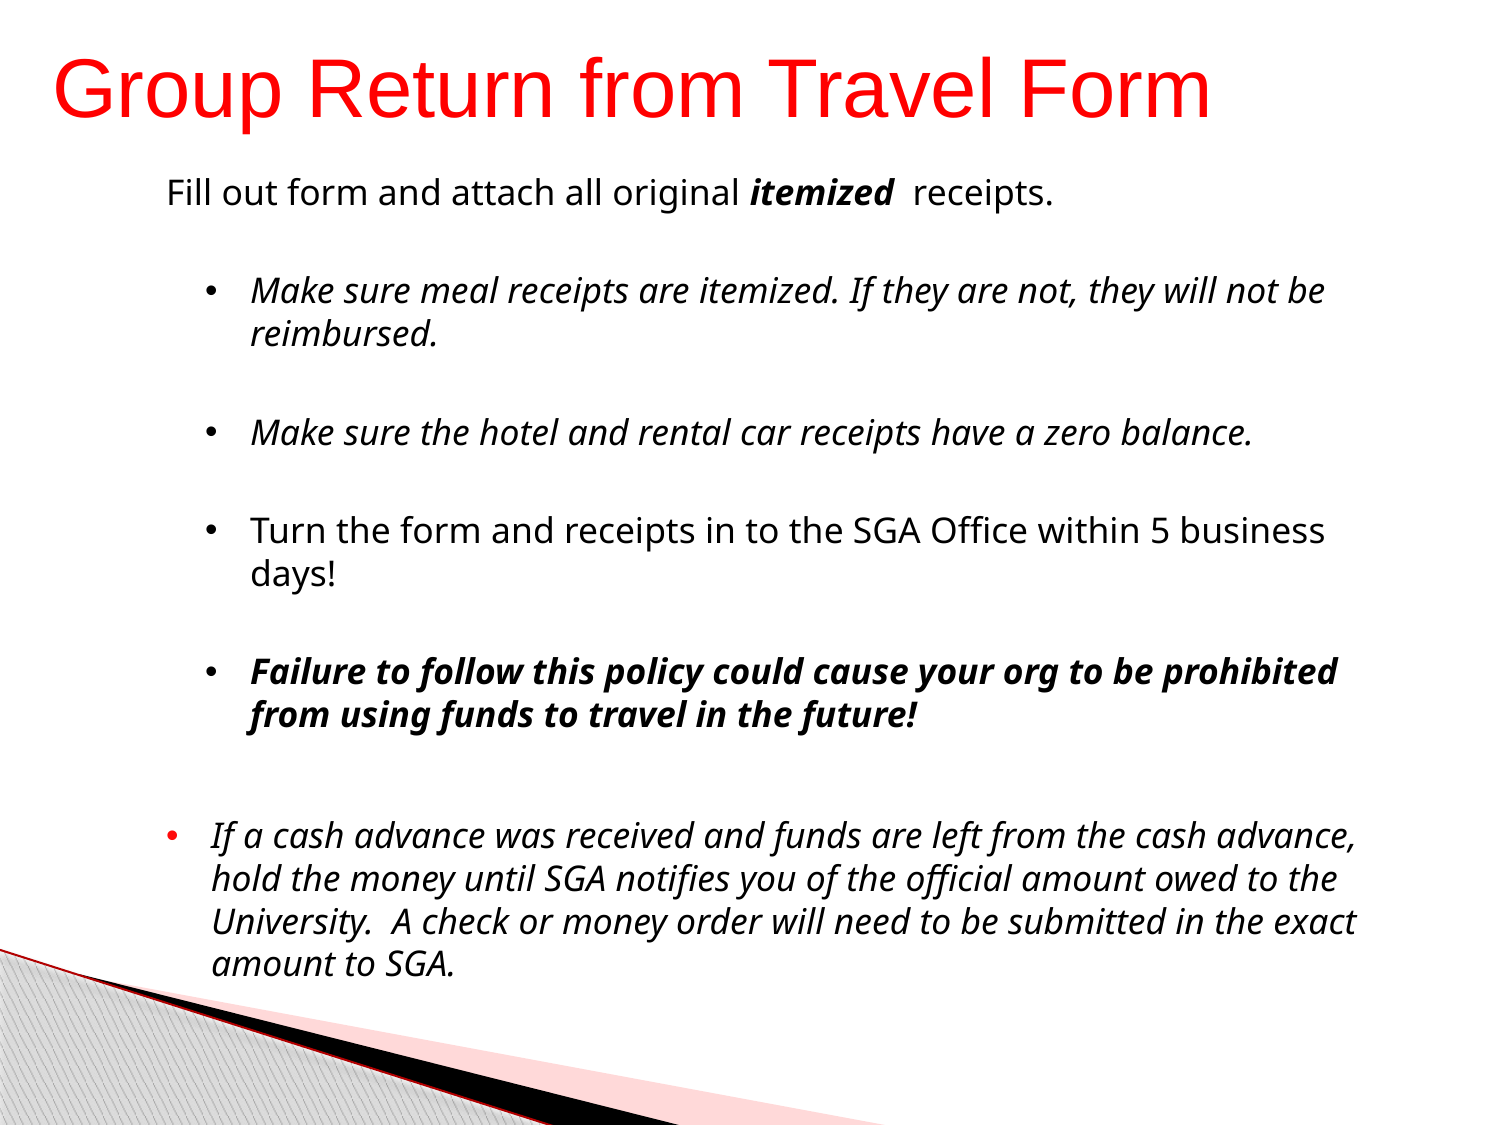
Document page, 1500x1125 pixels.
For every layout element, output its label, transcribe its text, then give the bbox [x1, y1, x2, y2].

list Fill out form and attach all original itemized receipts. Make sure meal receipts are itemized. If they are not, they will not be reimbursed. Make sure the hotel and rental car receipts have a zero balance. Turn the form and receipts in to the SGA Office within 5 business days! Failure to follow this policy could cause your org to be prohibited from using funds to travel in the future! If a cash advance was received and funds are left from the cash advance, hold the money until SGA notifies you of the official amount owed to the University. A check or money order will need to be submitted in the exact amount to SGA. [75, 162, 1425, 1125]
text_box Group Return from Travel Form [37, 26, 1275, 142]
